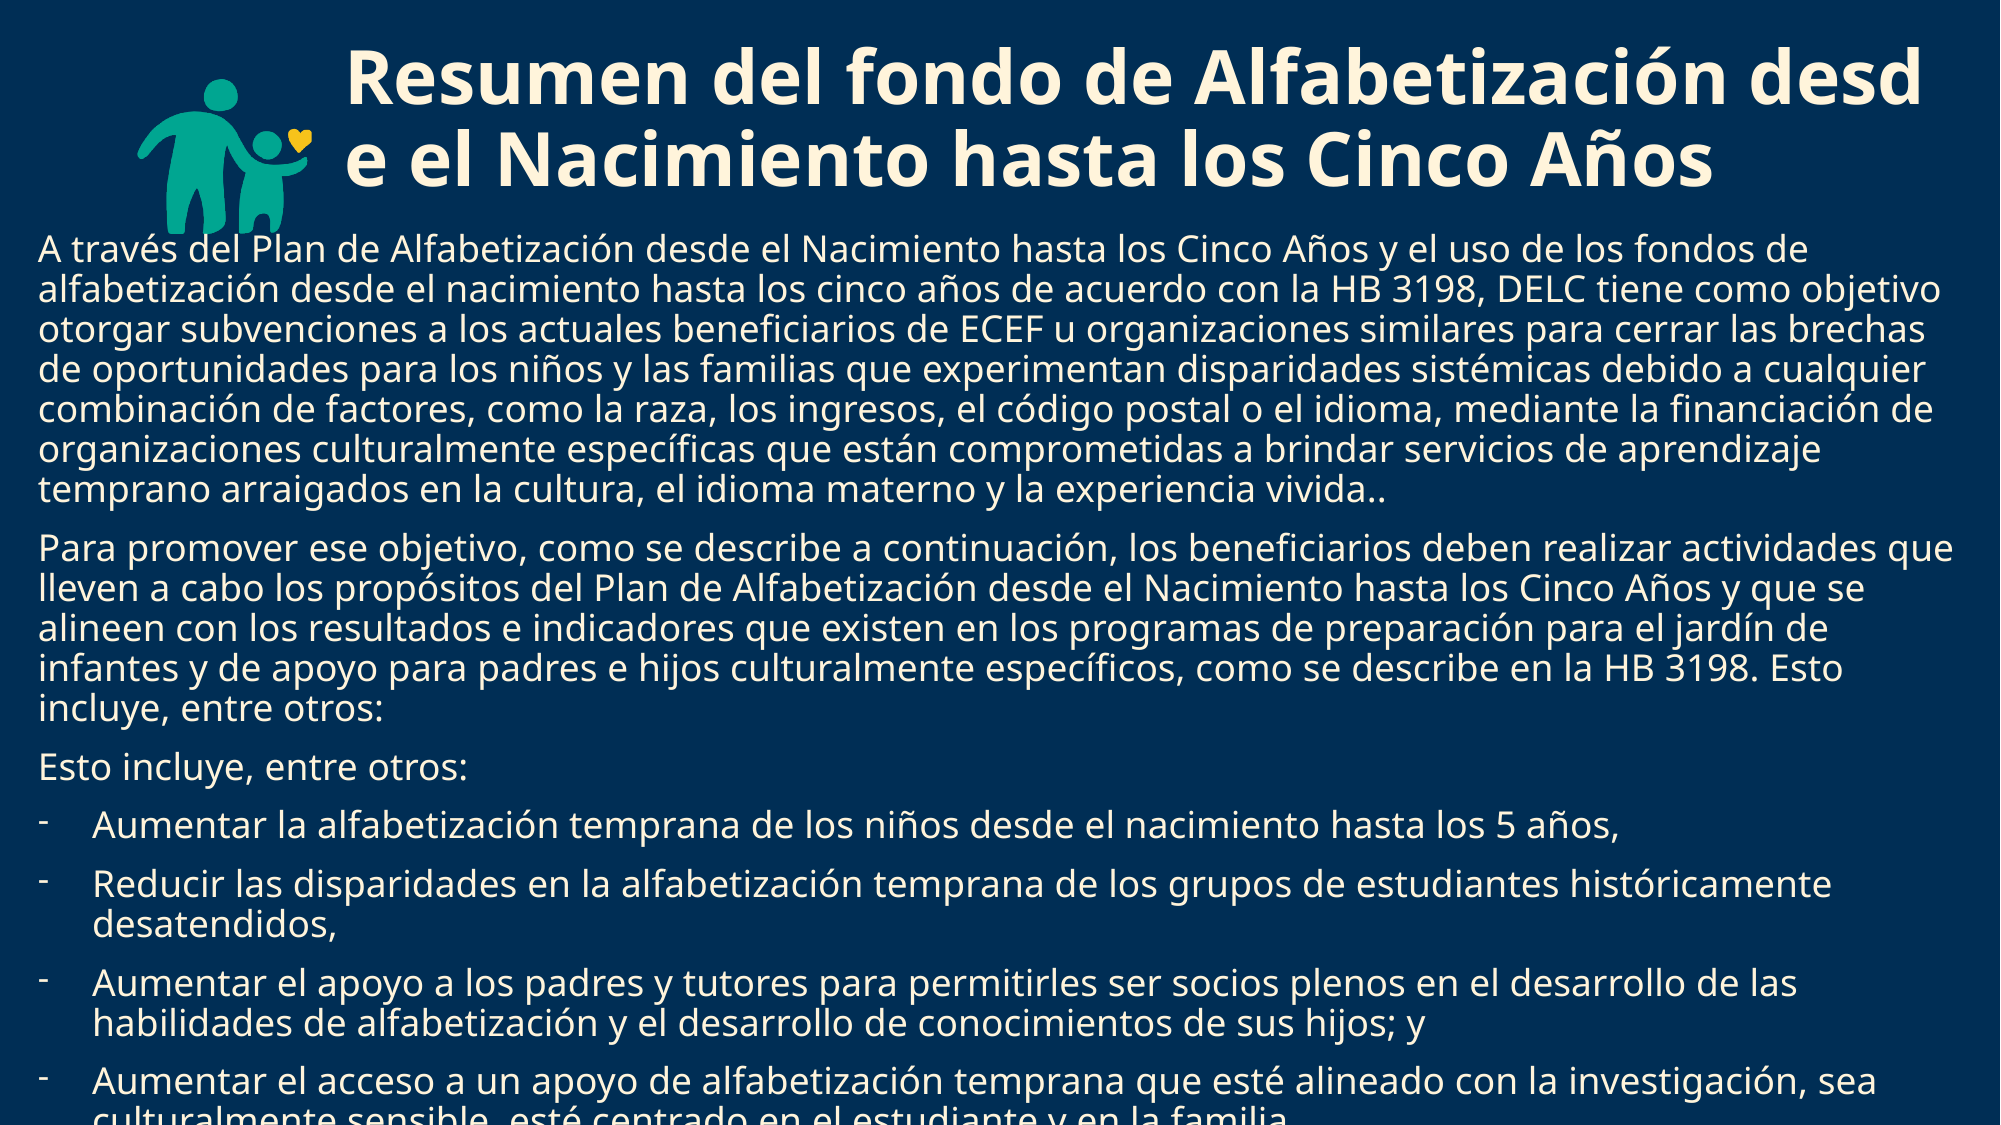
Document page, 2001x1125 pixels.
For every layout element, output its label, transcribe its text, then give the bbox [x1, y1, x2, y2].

title Resumen del fondo de Alfabetización desde el Nacimiento hasta los Cinco Años [329, 55, 1974, 223]
list A través del Plan de Alfabetización desde el Nacimiento hasta los Cinco Años y el uso de los fondos de alfabetización desde el nacimiento hasta los cinco años de acuerdo con la HB 3198, DELC tiene como objetivo otorgar subvenciones a los actuales beneficiarios de ECEF u organizaciones similares para cerrar las brechas de oportunidades para los niños y las familias que experimentan disparidades sistémicas debido a cualquier combinación de factores, como la raza, los ingresos, el código postal o el idioma, mediante la financiación de organizaciones culturalmente específicas que están comprometidas a brindar servicios de aprendizaje temprano arraigados en la cultura, el idioma materno y la experiencia vivida.. Para promover ese objetivo, como se describe a continuación, los beneficiarios deben realizar actividades que lleven a cabo los propósitos del Plan de Alfabetización desde el Nacimiento hasta los Cinco Años y que se alineen con los resultados e indicadores que existen en los programas de preparación para el jardín de infantes y de apoyo para padres e hijos culturalmente específicos, como se describe en la HB 3198. Esto incluye, entre otros: Esto incluye, entre otros: Aumentar la alfabetización temprana de los niños desde el nacimiento hasta los 5 años, Reducir las disparidades en la alfabetización temprana de los grupos de estudiantes históricamente desatendidos, Aumentar el apoyo a los padres y tutores para permitirles ser socios plenos en el desarrollo de las habilidades de alfabetización y el desarrollo de conocimientos de sus hijos; y Aumentar el acceso a un apoyo de alfabetización temprana que esté alineado con la investigación, sea culturalmente sensible, esté centrado en el estudiante y en la familia, [22, 223, 1974, 1125]
